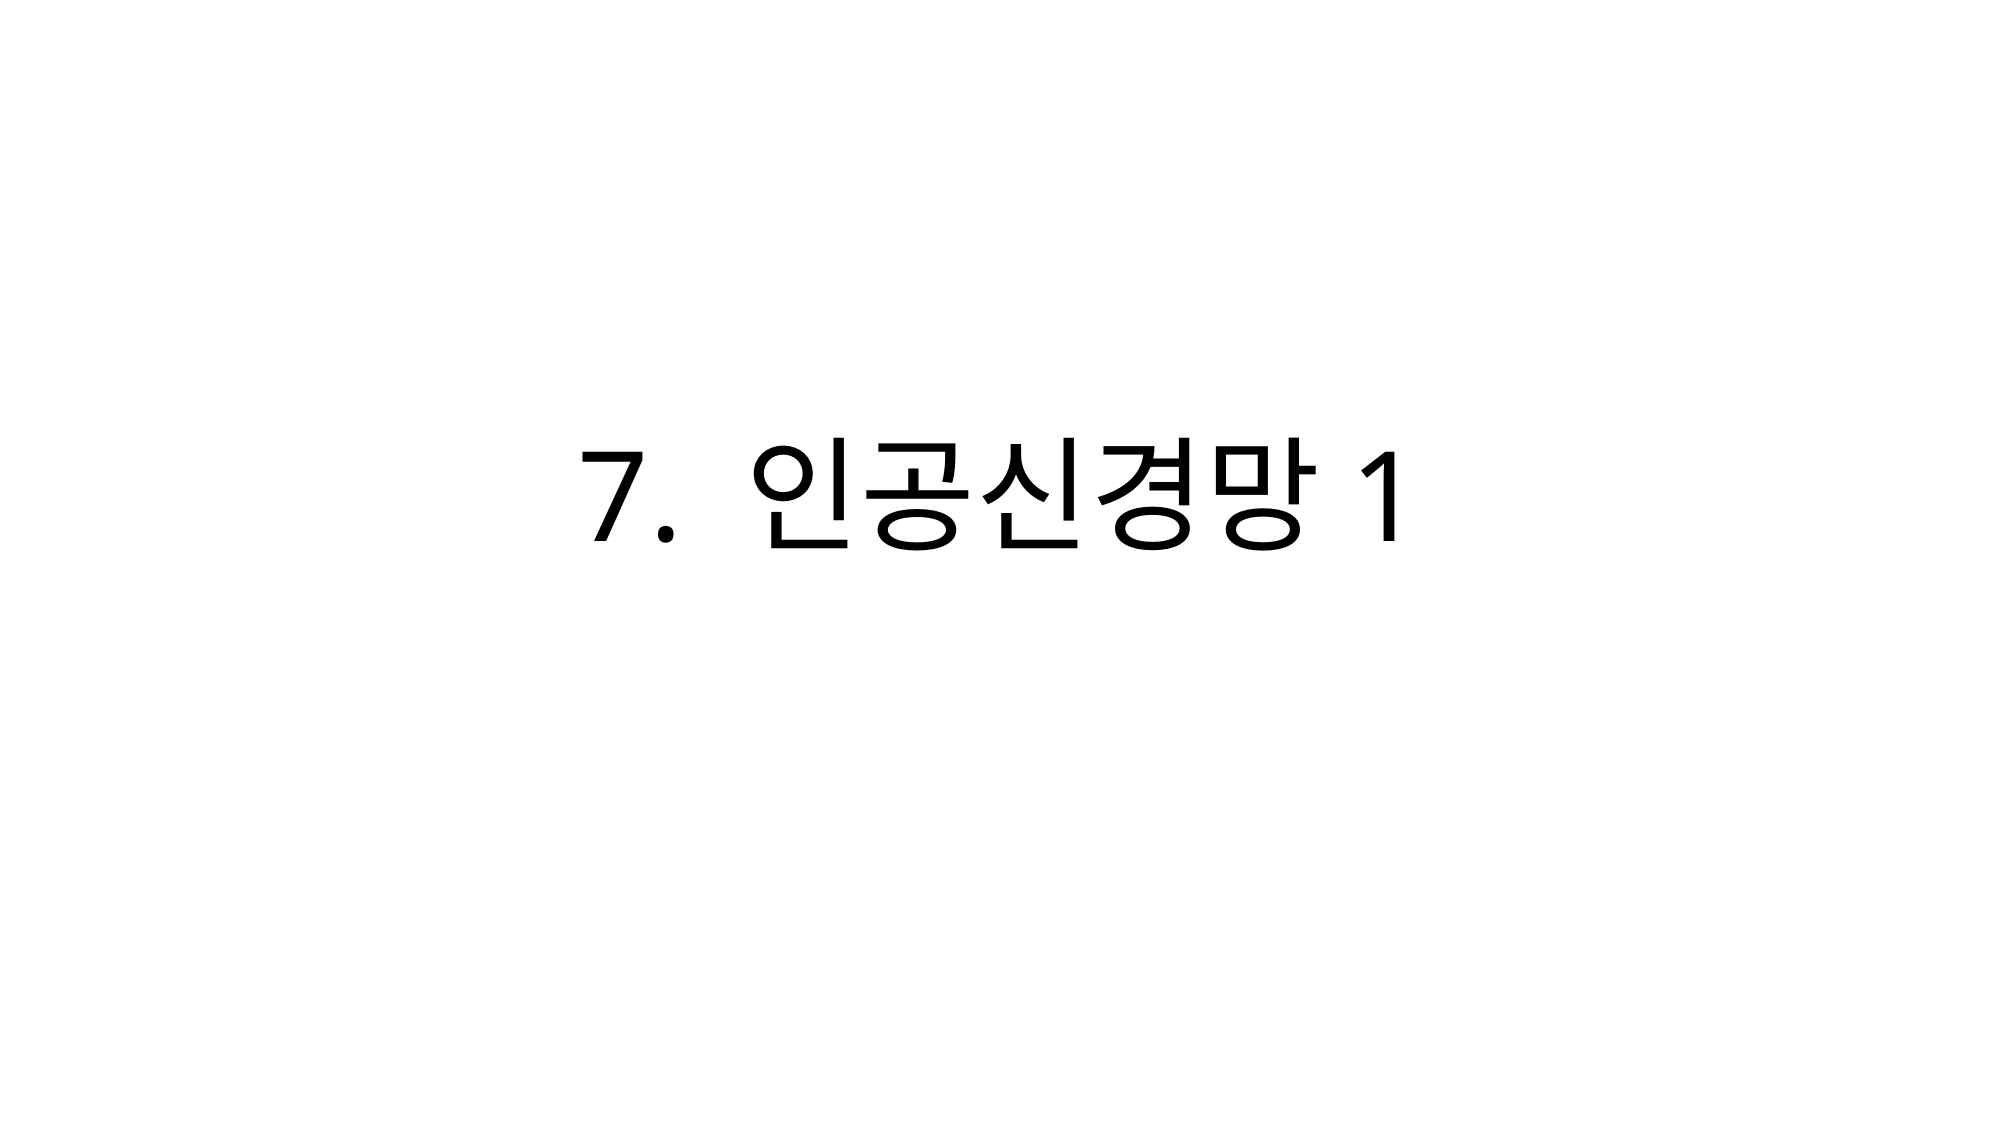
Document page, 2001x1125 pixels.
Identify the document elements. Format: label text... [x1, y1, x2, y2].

title 7. 인공신경망1 [249, 184, 1750, 576]
